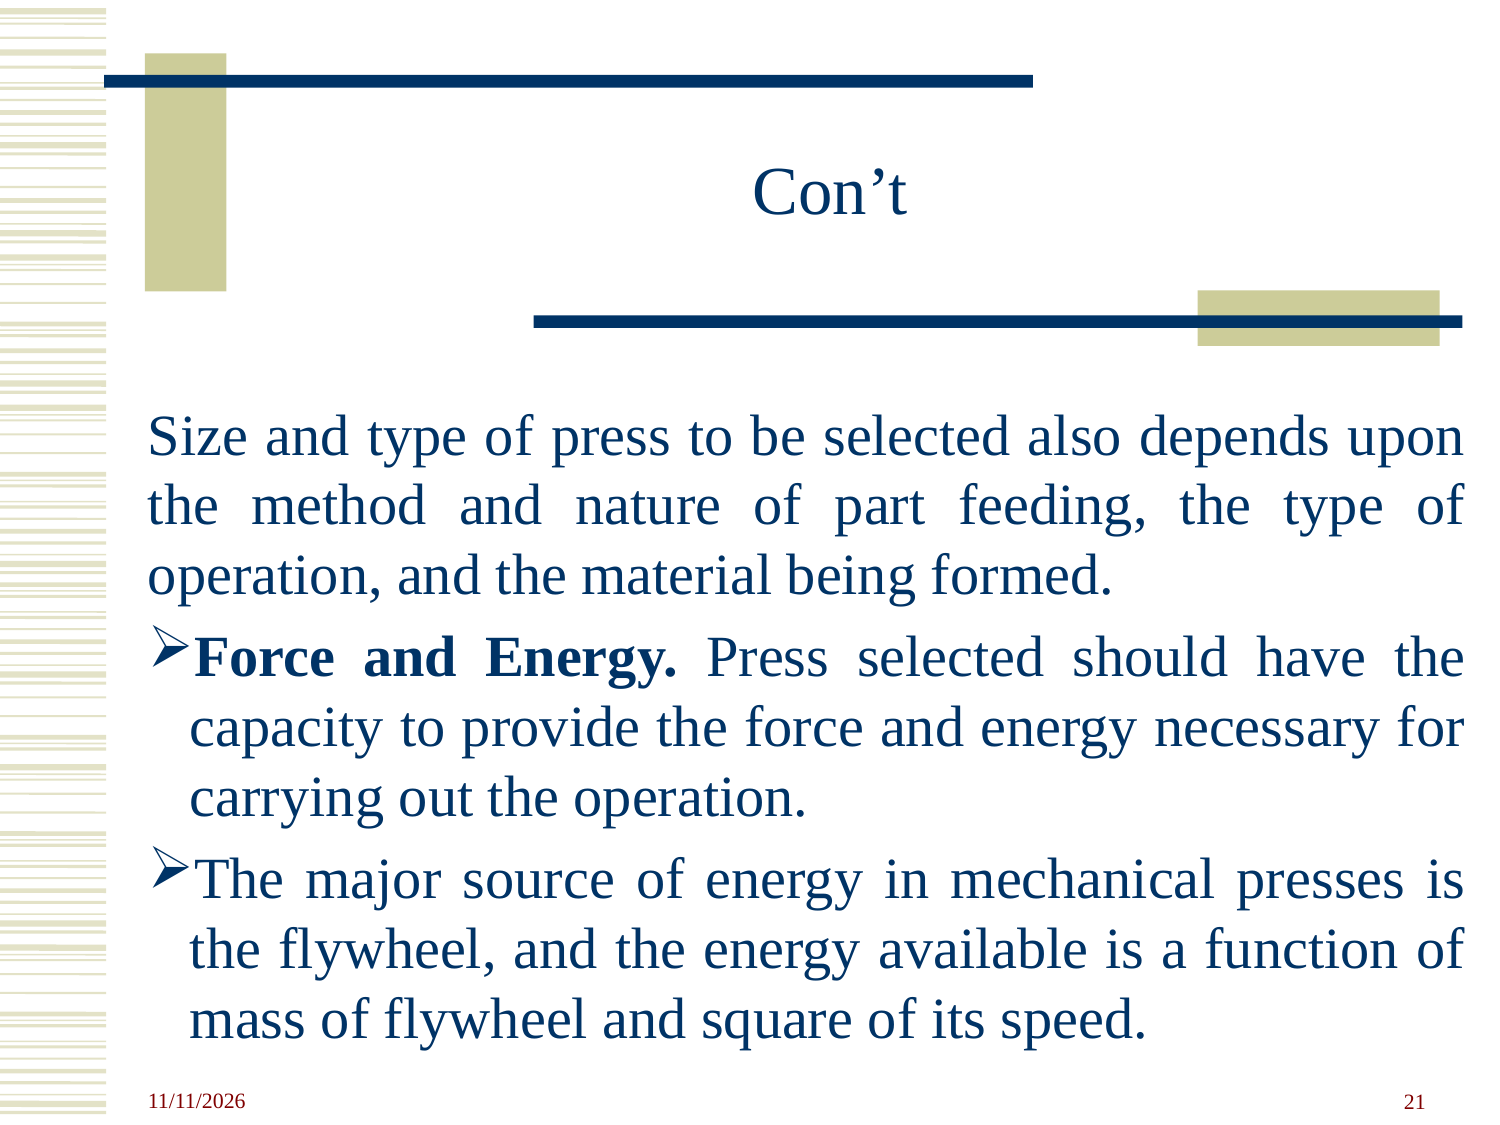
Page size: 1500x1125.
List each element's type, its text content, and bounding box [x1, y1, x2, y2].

list Size and type of press to be selected also depends upon the method and nature of part feeding, the type of operation, and the material being formed. Force and Energy. Press selected should have the capacity to provide the force and energy necessary for carrying out the operation. The major source of energy in mechanical presses is the flywheel, and the energy available is a function of mass of flywheel and square of its speed. [132, 327, 1482, 965]
slide_number 21 [1080, 1045, 1442, 1122]
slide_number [132, 1045, 446, 1121]
title Con’t [224, 99, 1436, 288]
